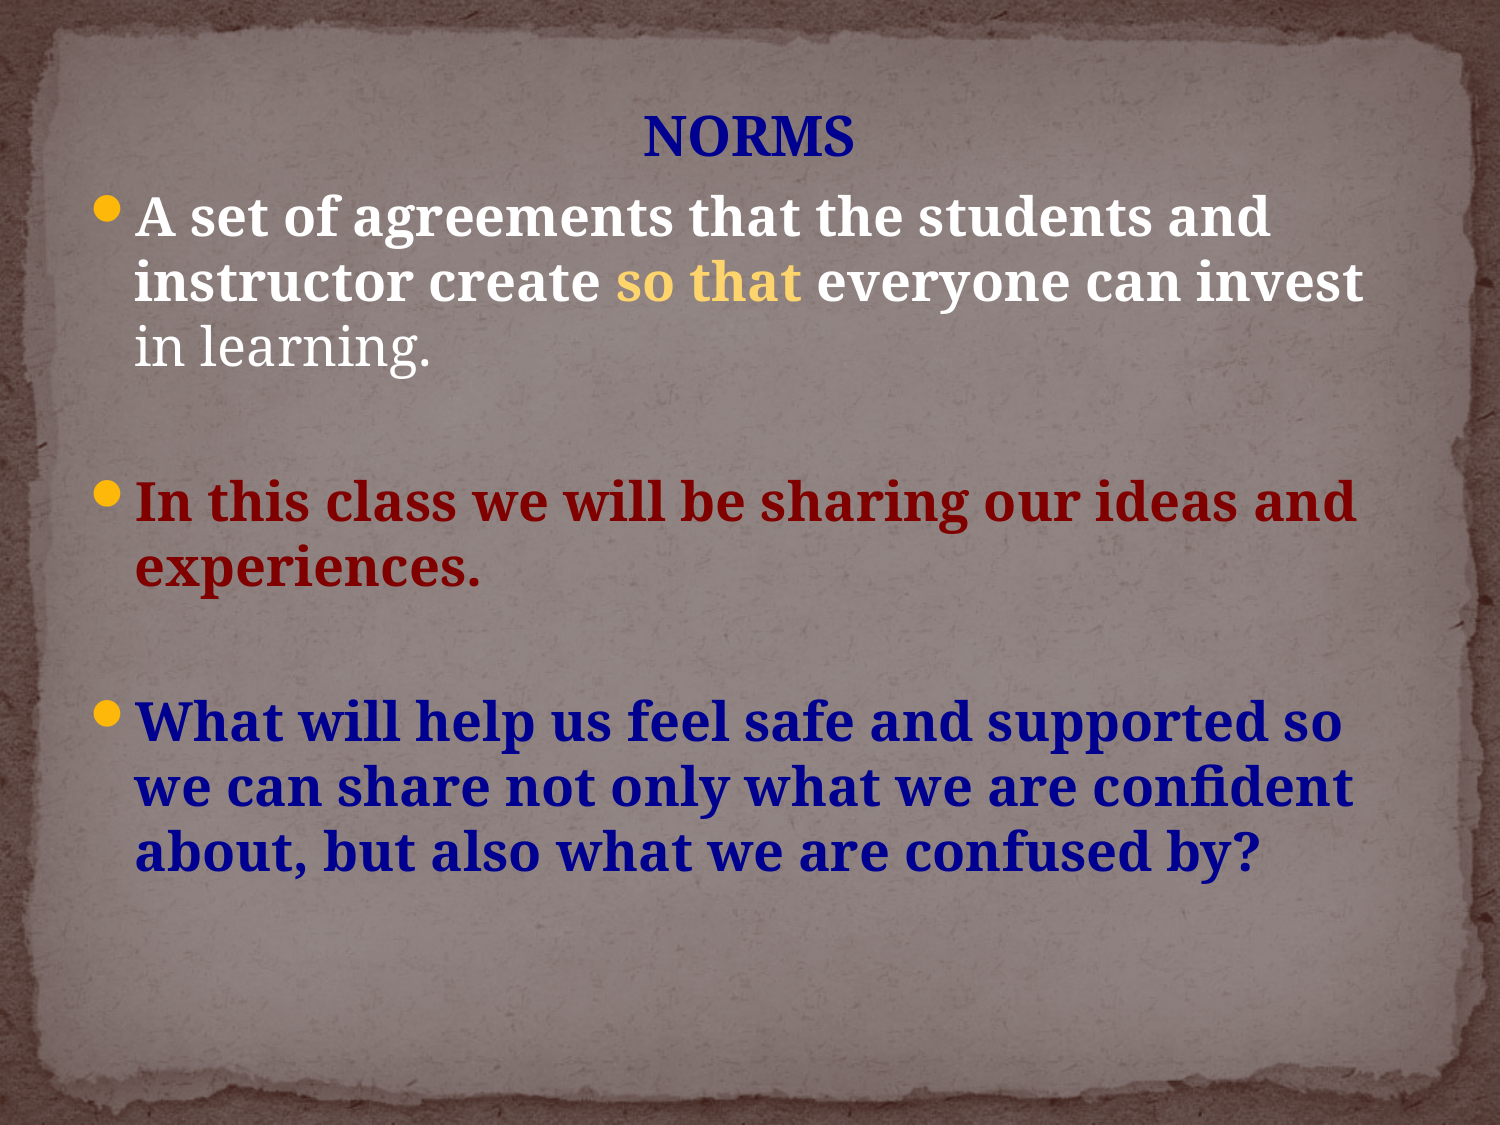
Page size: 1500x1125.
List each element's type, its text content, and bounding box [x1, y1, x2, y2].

list A set of agreements that the students and instructor create so that everyone can invest in learning. In this class we will be sharing our ideas and experiences. What will help us feel safe and supported so we can share not only what we are confident about, but also what we are confused by? [75, 175, 1425, 1000]
title Norms [74, 24, 1425, 175]
